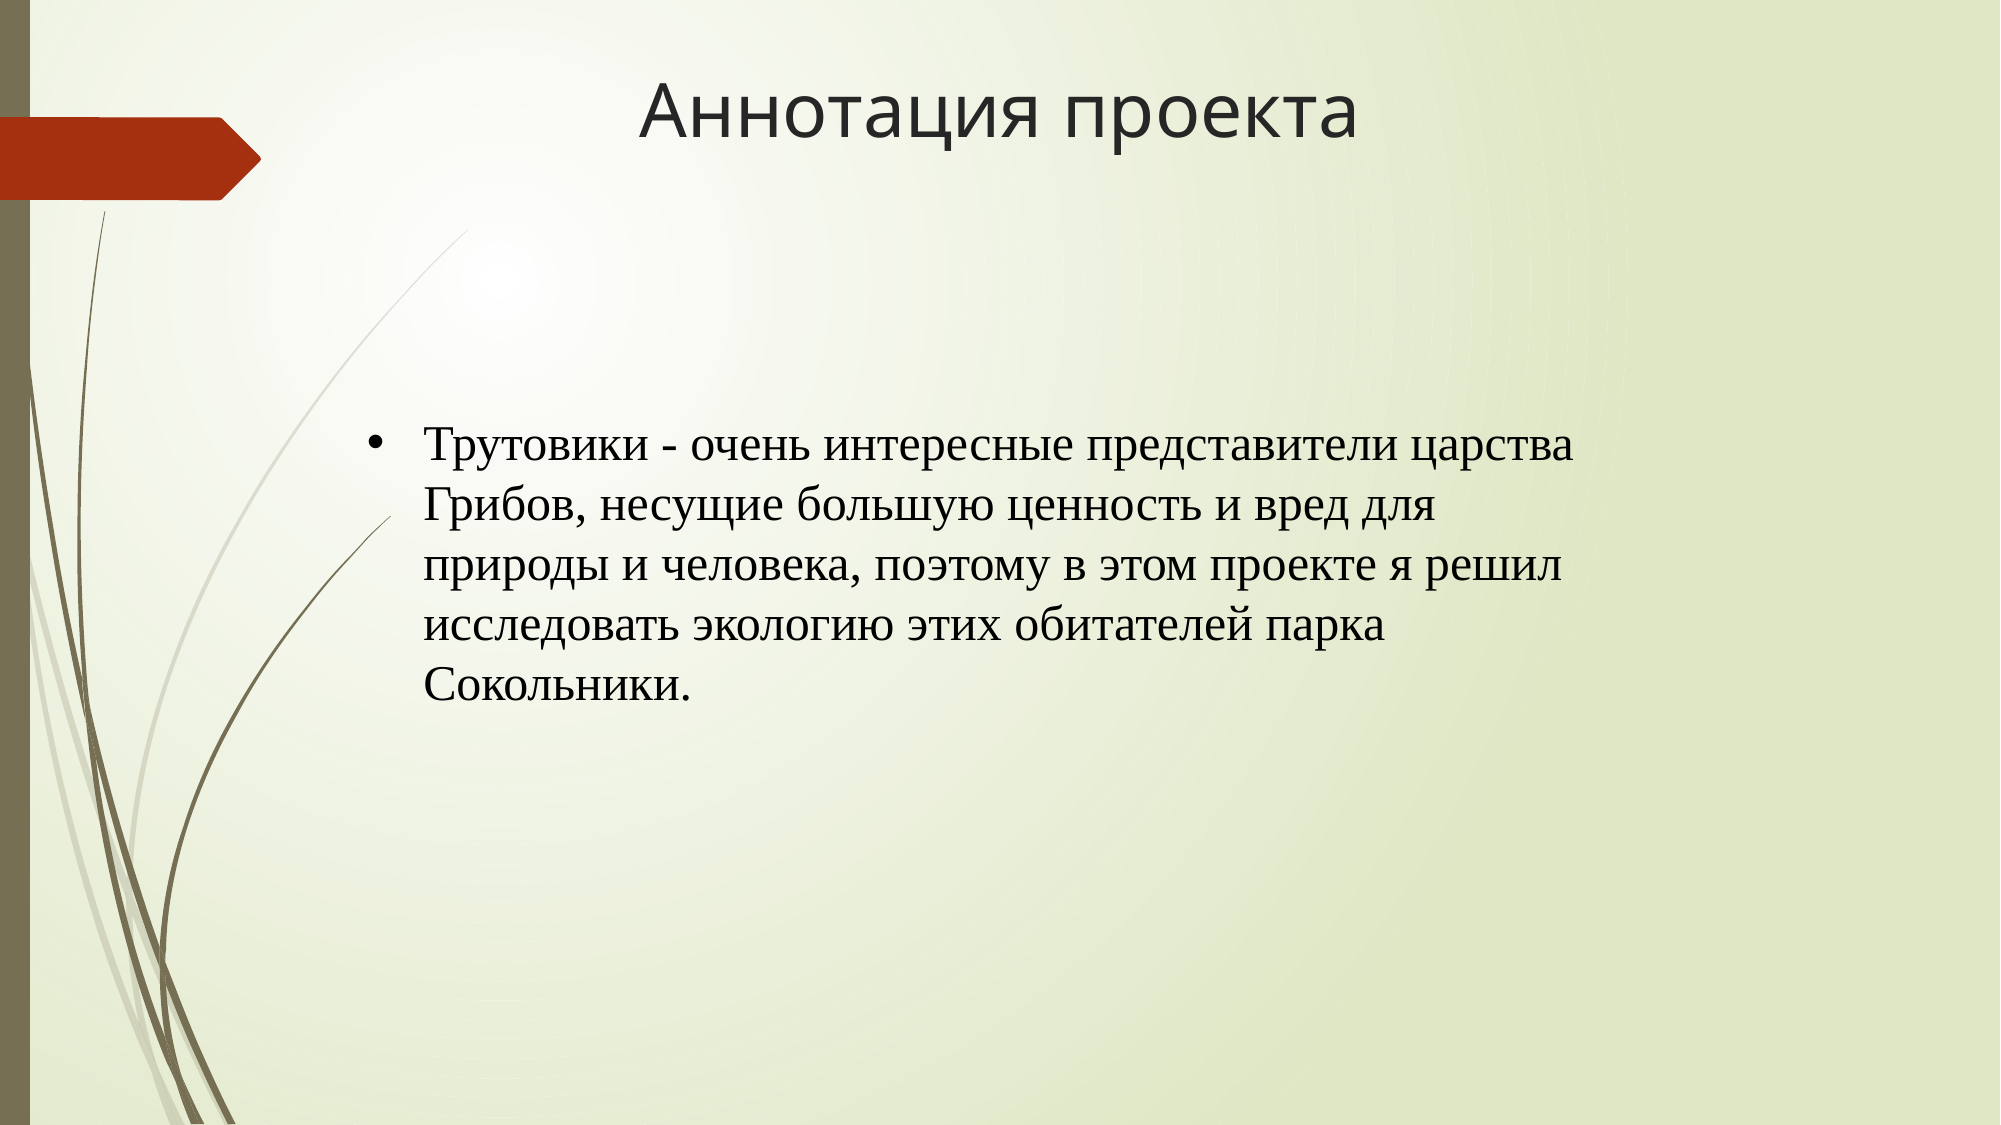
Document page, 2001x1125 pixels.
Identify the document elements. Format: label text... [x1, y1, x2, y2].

text_box Трутовики - очень интересные представители царства Грибов, несущие большую ценность и вред для природы и человека, поэтому в этом проекте я решил исследовать экологию этих обитателей парка Сокольники. [352, 403, 1648, 719]
title Аннотация проекта [597, 55, 1403, 266]
